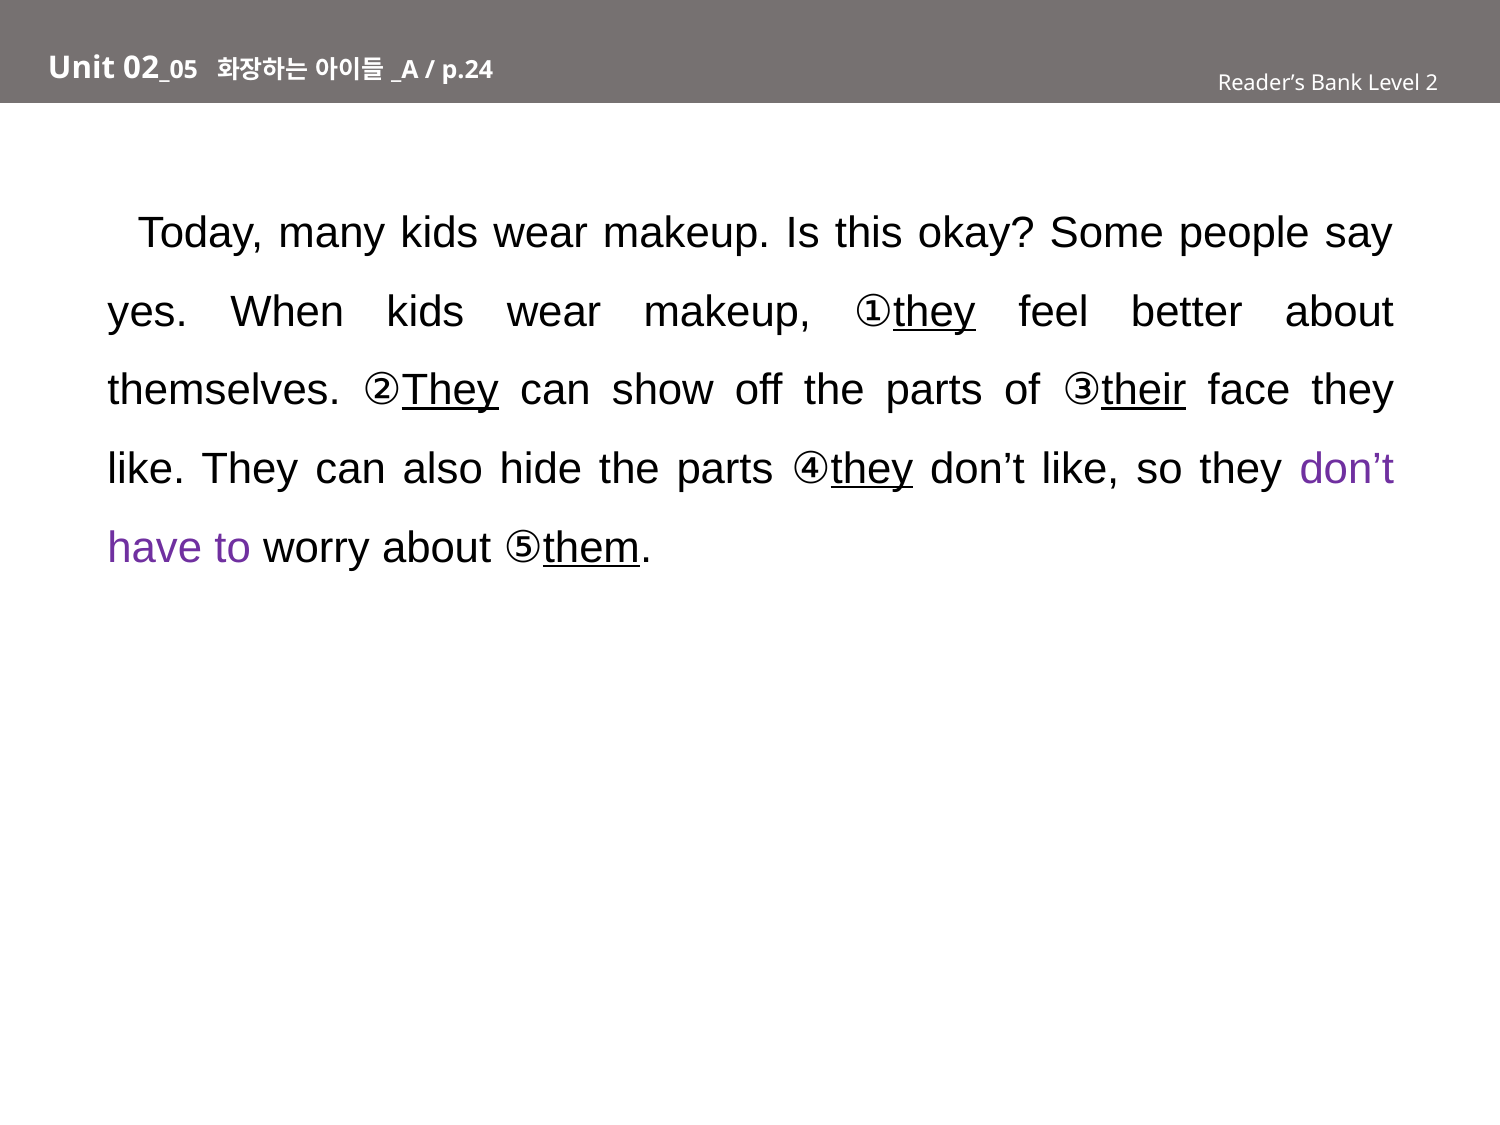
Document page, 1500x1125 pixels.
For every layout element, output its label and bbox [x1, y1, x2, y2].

text_box [0, 0, 1500, 653]
